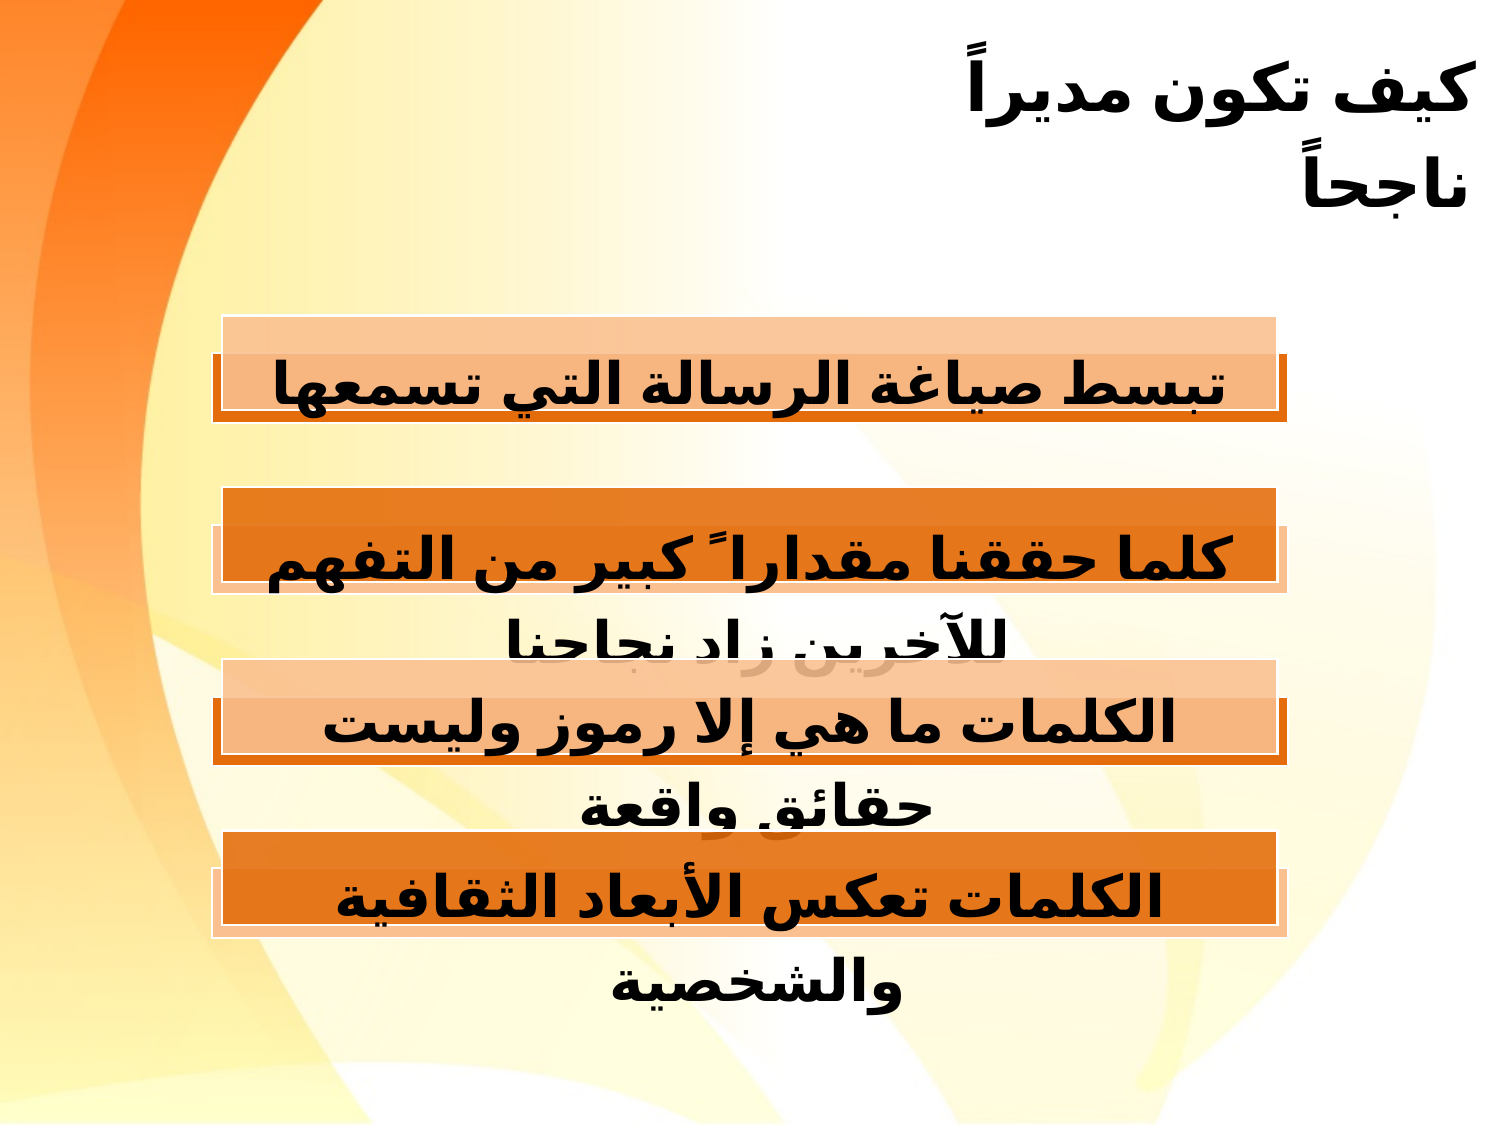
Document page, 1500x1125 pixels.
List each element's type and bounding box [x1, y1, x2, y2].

text_box [211, 830, 1289, 939]
text_box [211, 315, 1289, 424]
picture [0, 0, 1500, 1125]
text_box [211, 486, 1289, 595]
text_box [211, 658, 1289, 767]
